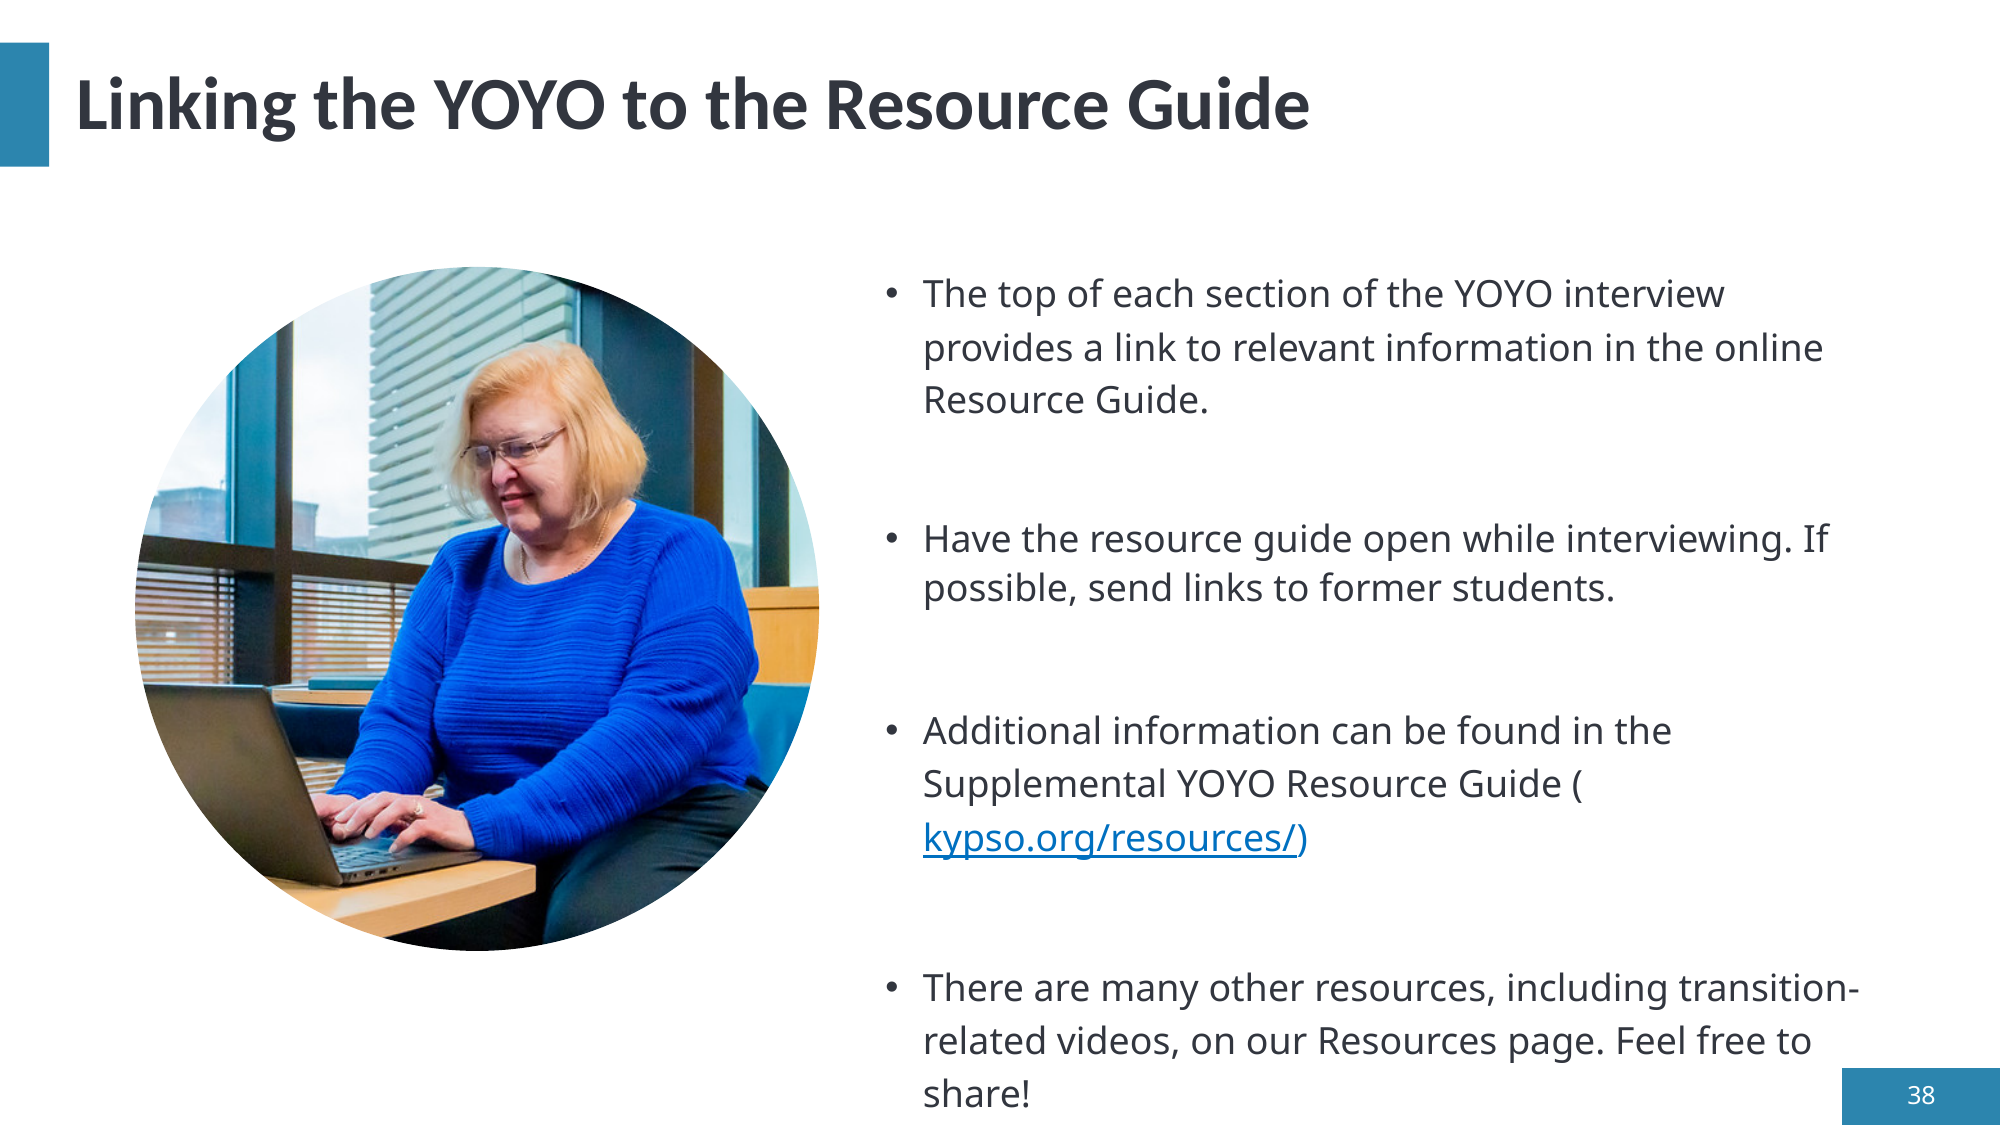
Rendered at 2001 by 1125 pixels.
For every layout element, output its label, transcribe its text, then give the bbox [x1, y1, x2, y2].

slide_number 38 [1889, 1079, 1951, 1114]
picture [135, 266, 820, 951]
title Linking the YOYO to the Resource Guide [60, 42, 1951, 168]
list The top of each section of the YOYO interview provides a link to relevant information in the online Resource Guide. Have the resource guide open while interviewing. If possible, send links to former students. Additional information can be found in the Supplemental YOYO Resource Guide (kypso.org/resources/) There are many other resources, including transition-related videos, on our Resources page. Feel free to share! [870, 254, 1890, 993]
